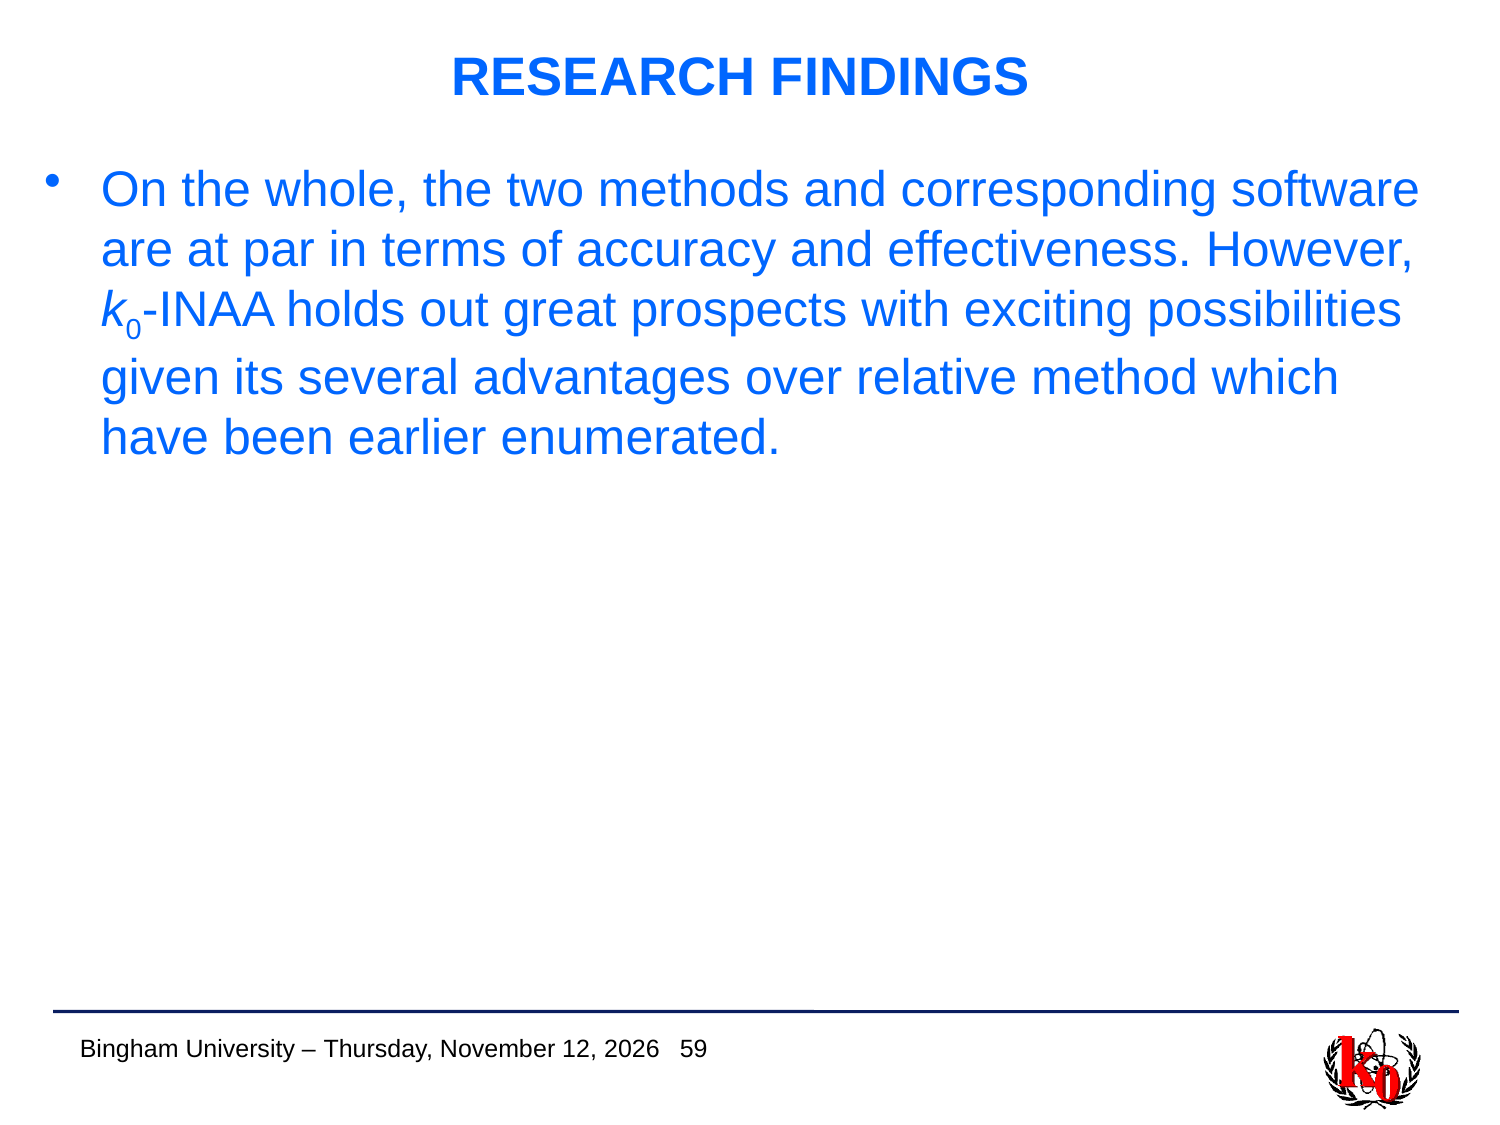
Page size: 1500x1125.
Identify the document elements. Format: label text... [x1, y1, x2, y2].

footer Bingham University – Thursday, April 18, 2024 59 [64, 1024, 816, 1101]
list On the whole, the two methods and corresponding software are at par in terms of accuracy and effectiveness. However, k0-INAA holds out great prospects with exciting possibilities given its several advantages over relative method which have been earlier enumerated. [29, 149, 1471, 1000]
picture [1319, 1022, 1424, 1115]
title RESEARCH FINDINGS [0, 19, 1483, 130]
